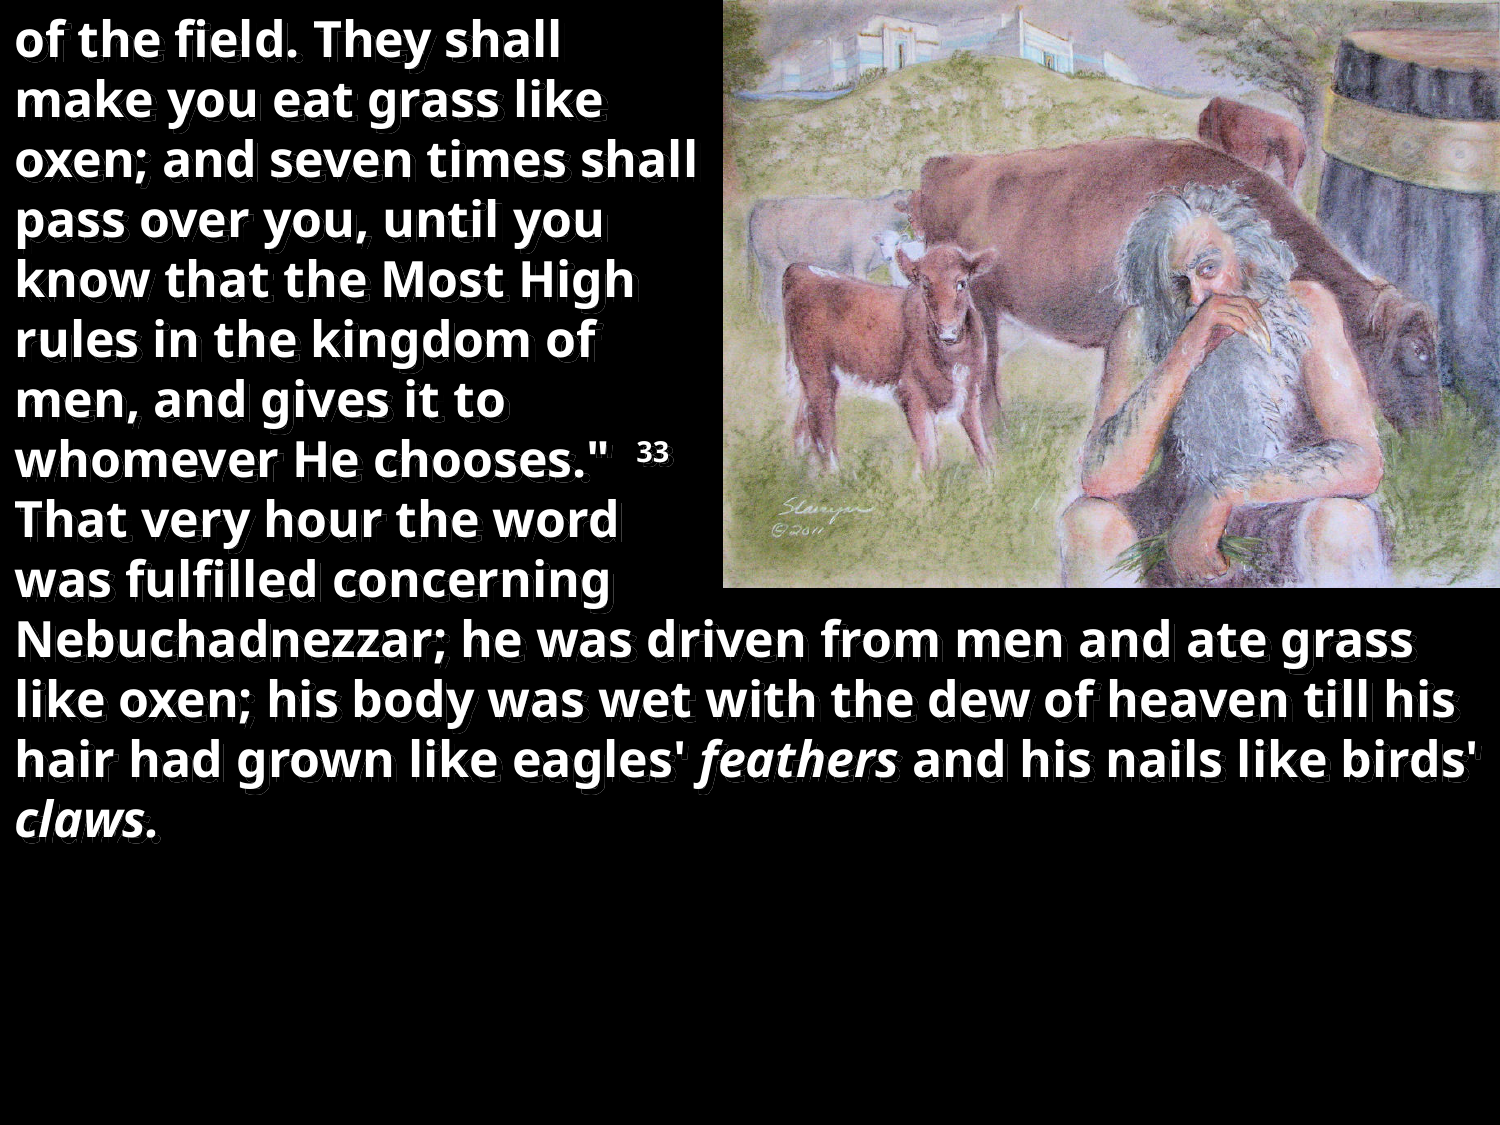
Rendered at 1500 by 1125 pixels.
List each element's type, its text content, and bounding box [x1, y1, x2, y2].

text_box of the field. They shall make you eat grass like oxen; and seven times shall pass over you, until you know that the Most High rules in the kingdom of men, and gives it to whomever He chooses." 33 That very hour the word was fulfilled concerning [0, 0, 724, 599]
picture [722, 0, 1500, 588]
text_box Nebuchadnezzar; he was driven from men and ate grass like oxen; his body was wet with the dew of heaven till his hair had grown like eagles' feathers and his nails like birds' claws. [0, 599, 1500, 855]
